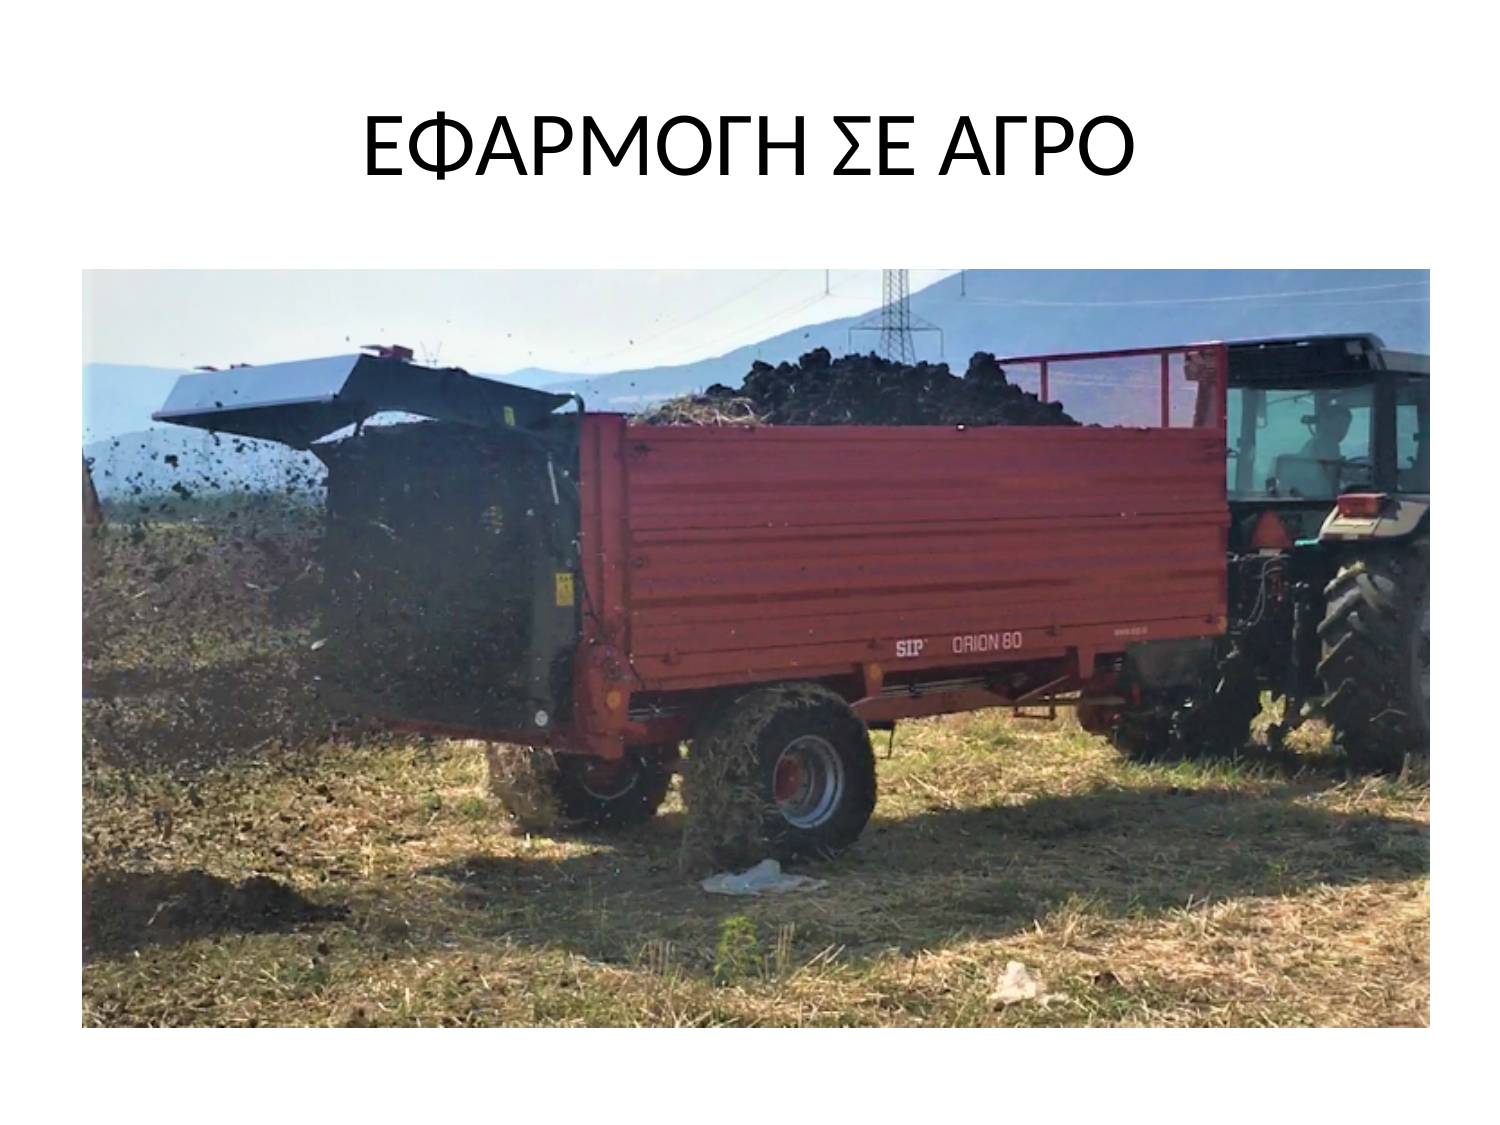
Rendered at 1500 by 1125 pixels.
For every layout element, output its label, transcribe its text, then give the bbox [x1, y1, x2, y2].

title ΕΦΑΡΜΟΓΗ ΣΕ ΑΓΡΟ [75, 45, 1425, 233]
picture [81, 269, 1430, 1028]
